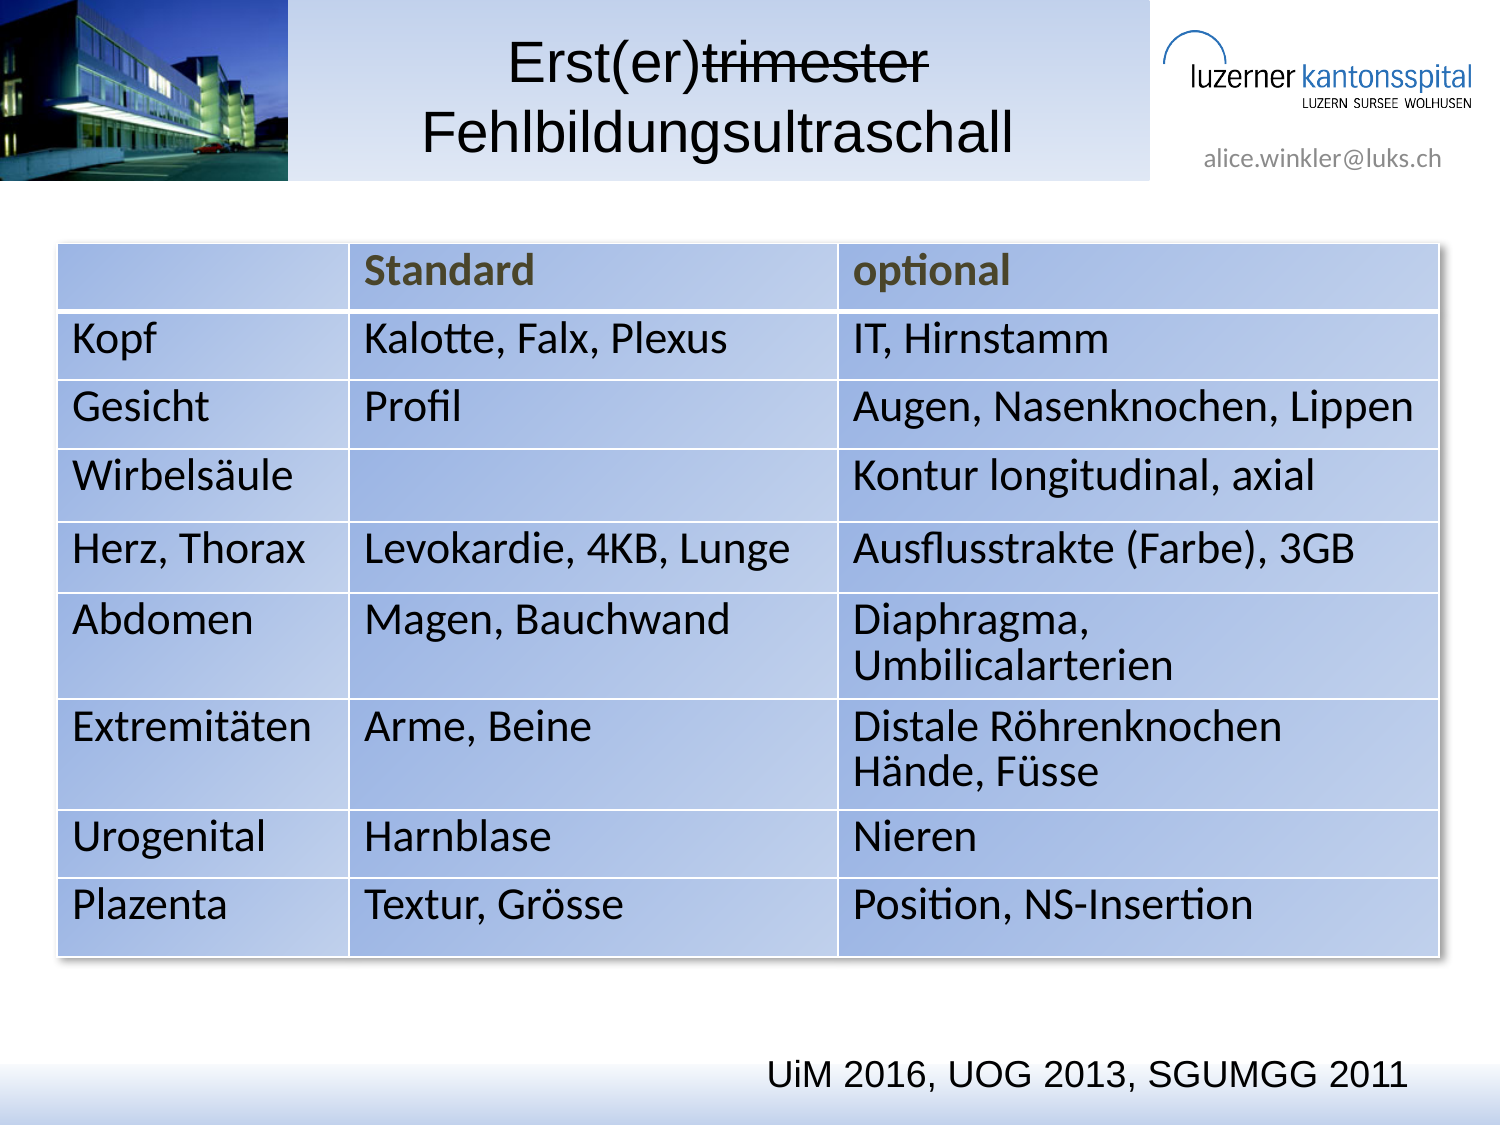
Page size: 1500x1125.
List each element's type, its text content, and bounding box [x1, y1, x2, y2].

table_cell Augen, Nasenknochen, Lippen [839, 381, 1438, 448]
table_cell Kopf [58, 314, 348, 379]
table_cell Levokardie, 4KB, Lunge [350, 523, 837, 592]
table_cell Kontur longitudinal, axial [839, 450, 1438, 521]
table_cell Ausflusstrakte (Farbe), 3GB [839, 523, 1438, 592]
table_cell Distale Röhrenknochen Hände, Füsse [839, 700, 1438, 809]
table_cell IT, Hirnstamm [839, 314, 1438, 379]
table_cell Position, NS-Insertion [839, 879, 1438, 956]
table_cell Plazenta [58, 879, 348, 956]
table_cell Arme, Beine [350, 700, 837, 809]
table_cell Herz, Thorax [58, 523, 348, 592]
table_cell Abdomen [58, 594, 348, 698]
table_header Standard [350, 244, 837, 309]
table_cell Magen, Bauchwand [350, 594, 837, 698]
table_cell Nieren [839, 811, 1438, 877]
title Erst(er)trimester Fehlbildungsultraschall [287, 0, 1150, 188]
table_cell Textur, Grösse [350, 879, 837, 956]
table_header [58, 244, 348, 309]
text_box UiM 2016, UOG 2013, SGUMGG 2011 [751, 1043, 1425, 1103]
picture [1163, 30, 1471, 108]
table_cell Wirbelsäule [58, 450, 348, 521]
table_cell Kalotte, Falx, Plexus [350, 314, 837, 379]
table_cell Profil [350, 381, 837, 448]
table_cell Urogenital [58, 811, 348, 877]
table_cell Gesicht [58, 381, 348, 448]
picture [0, 0, 287, 181]
table_cell Harnblase [350, 811, 837, 877]
table_cell [350, 450, 837, 521]
table_cell Extremitäten [58, 700, 348, 809]
table_cell Diaphragma, Umbilicalarterien [839, 594, 1438, 698]
table_header optional [839, 244, 1438, 309]
